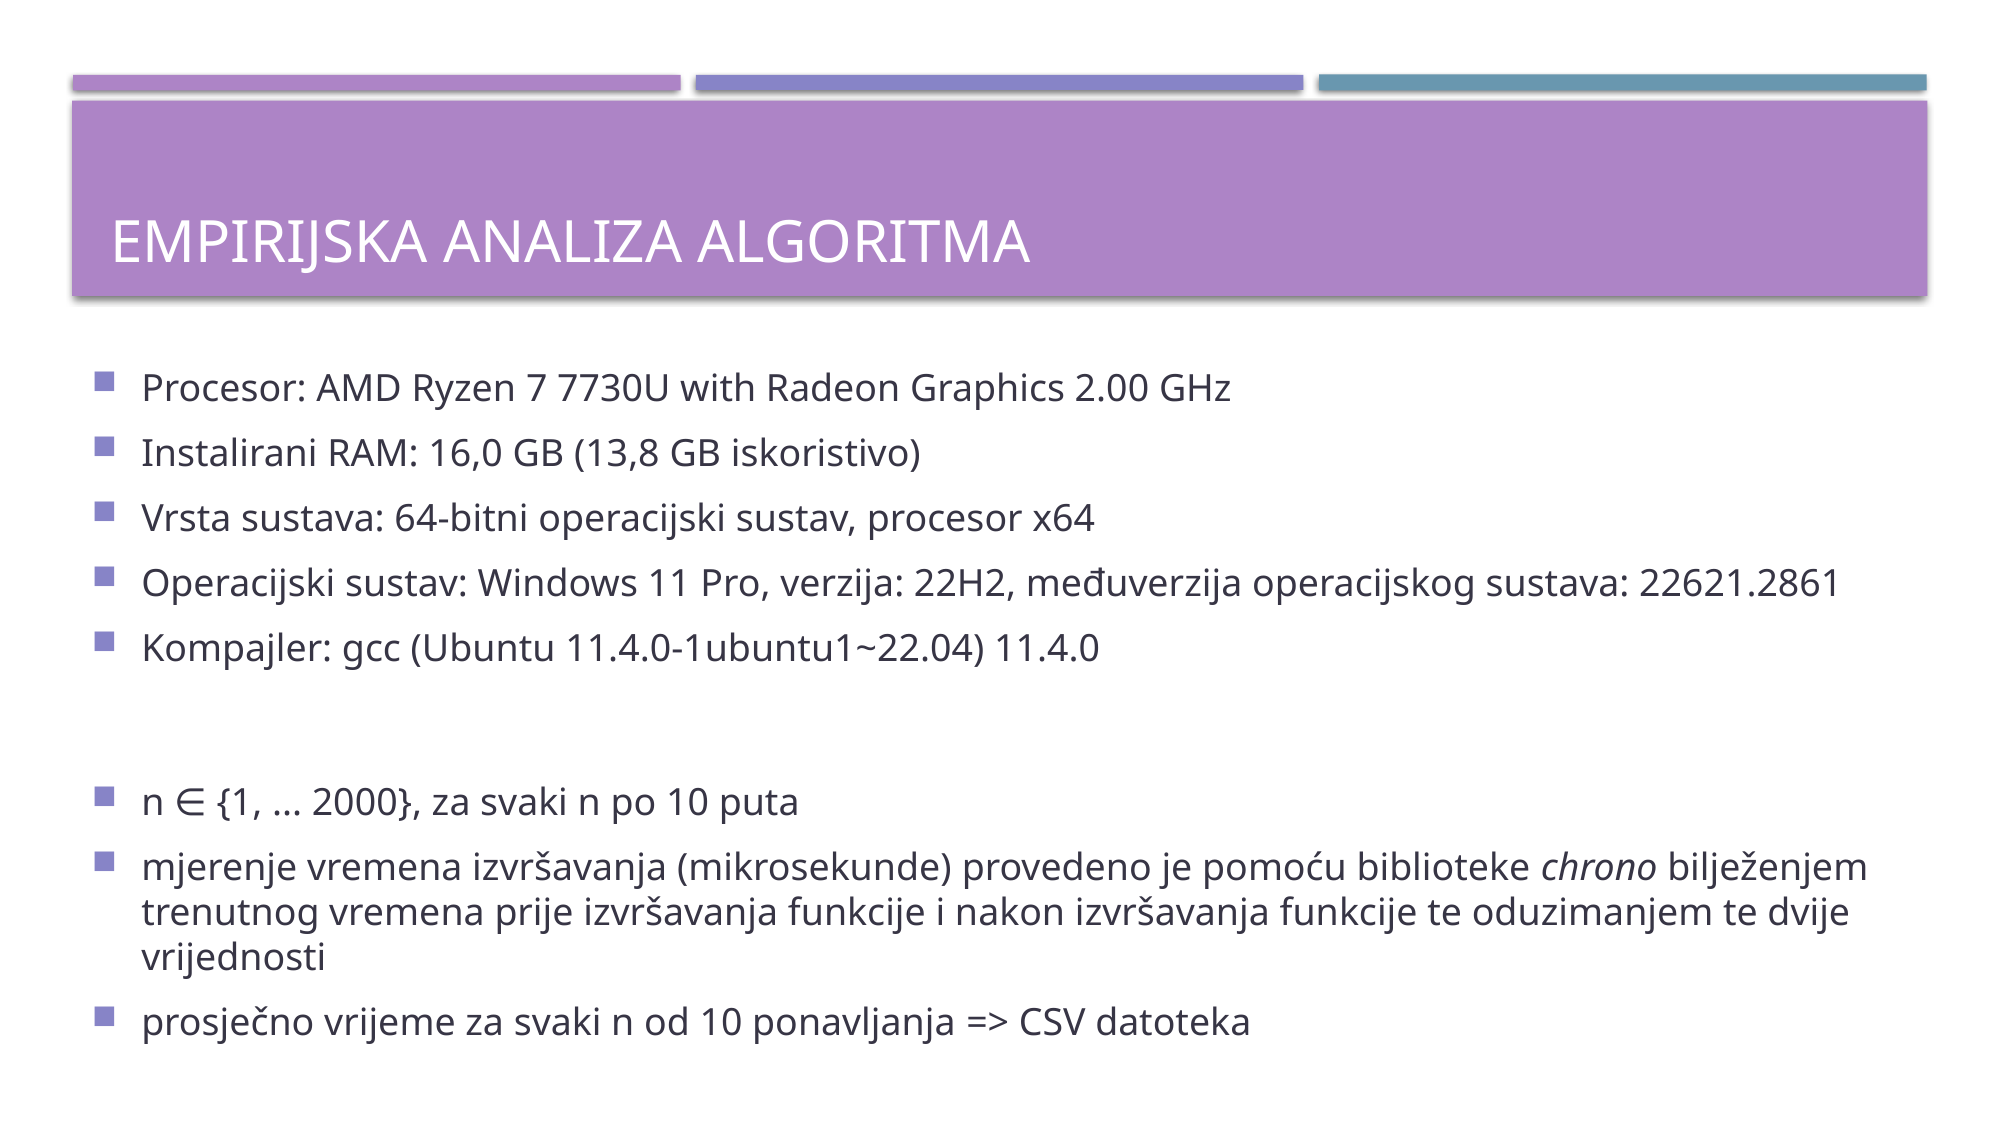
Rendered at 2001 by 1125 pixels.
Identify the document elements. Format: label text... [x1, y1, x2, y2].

text_box Procesor: AMD Ryzen 7 7730U with Radeon Graphics 2.00 GHz Instalirani RAM: 16,0 GB (13,8 GB iskoristivo) Vrsta sustava: 64-bitni operacijski sustav, procesor x64 Operacijski sustav: Windows 11 Pro, verzija: 22H2, međuverzija operacijskog sustava: 22621.2861 Kompajler: gcc (Ubuntu 11.4.0-1ubuntu1~22.04) 11.4.0 [76, 333, 1886, 699]
list n ∈ {1, ... 2000}, za svaki n po 10 puta mjerenje vremena izvršavanja (mikrosekunde) provedeno je pomoću biblioteke chrono bilježenjem trenutnog vremena prije izvršavanja funkcije i nakon izvršavanja funkcije te oduzimanjem te dvije vrijednosti prosječno vrijeme za svaki n od 10 ponavljanja => CSV datoteka [76, 728, 1886, 1094]
title Empirijska analiza algoritma [95, 115, 1905, 282]
